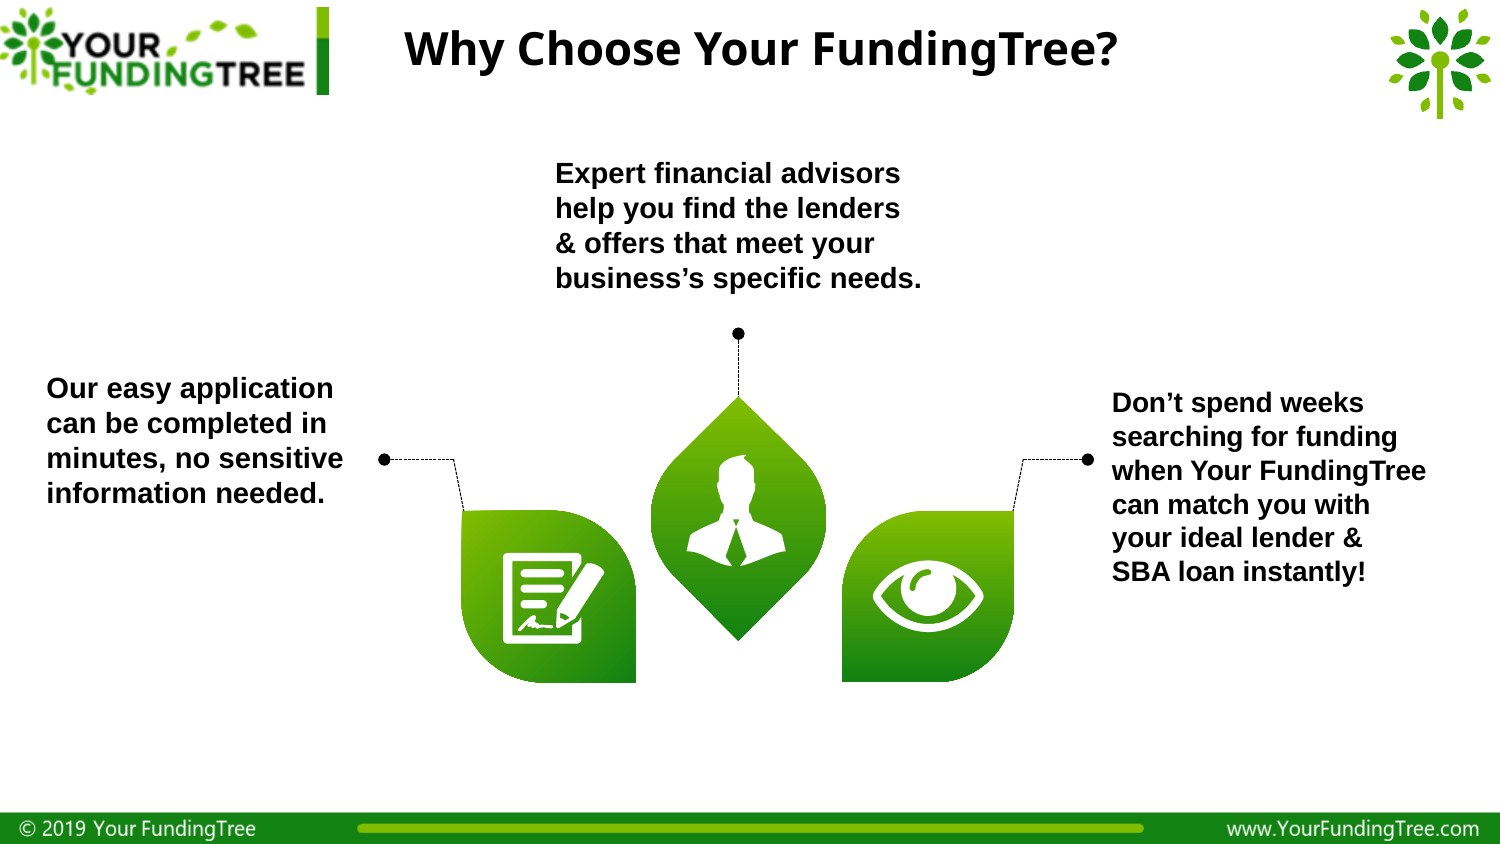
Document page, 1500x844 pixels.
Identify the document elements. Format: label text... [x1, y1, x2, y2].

text_box Expert financial advisors help you find the lenders & offers that meet your business’s specific needs. [540, 147, 983, 302]
text_box Why Choose Your FundingTree? [389, 12, 1134, 82]
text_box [503, 552, 605, 644]
picture [0, 0, 1500, 844]
text_box Don’t spend weeks searching for funding when Your FundingTree can match you with your ideal lender & SBA loan instantly! [1097, 377, 1453, 595]
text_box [384, 333, 1088, 683]
text_box Our easy application can be completed in minutes, no sensitive information needed. [31, 361, 365, 517]
